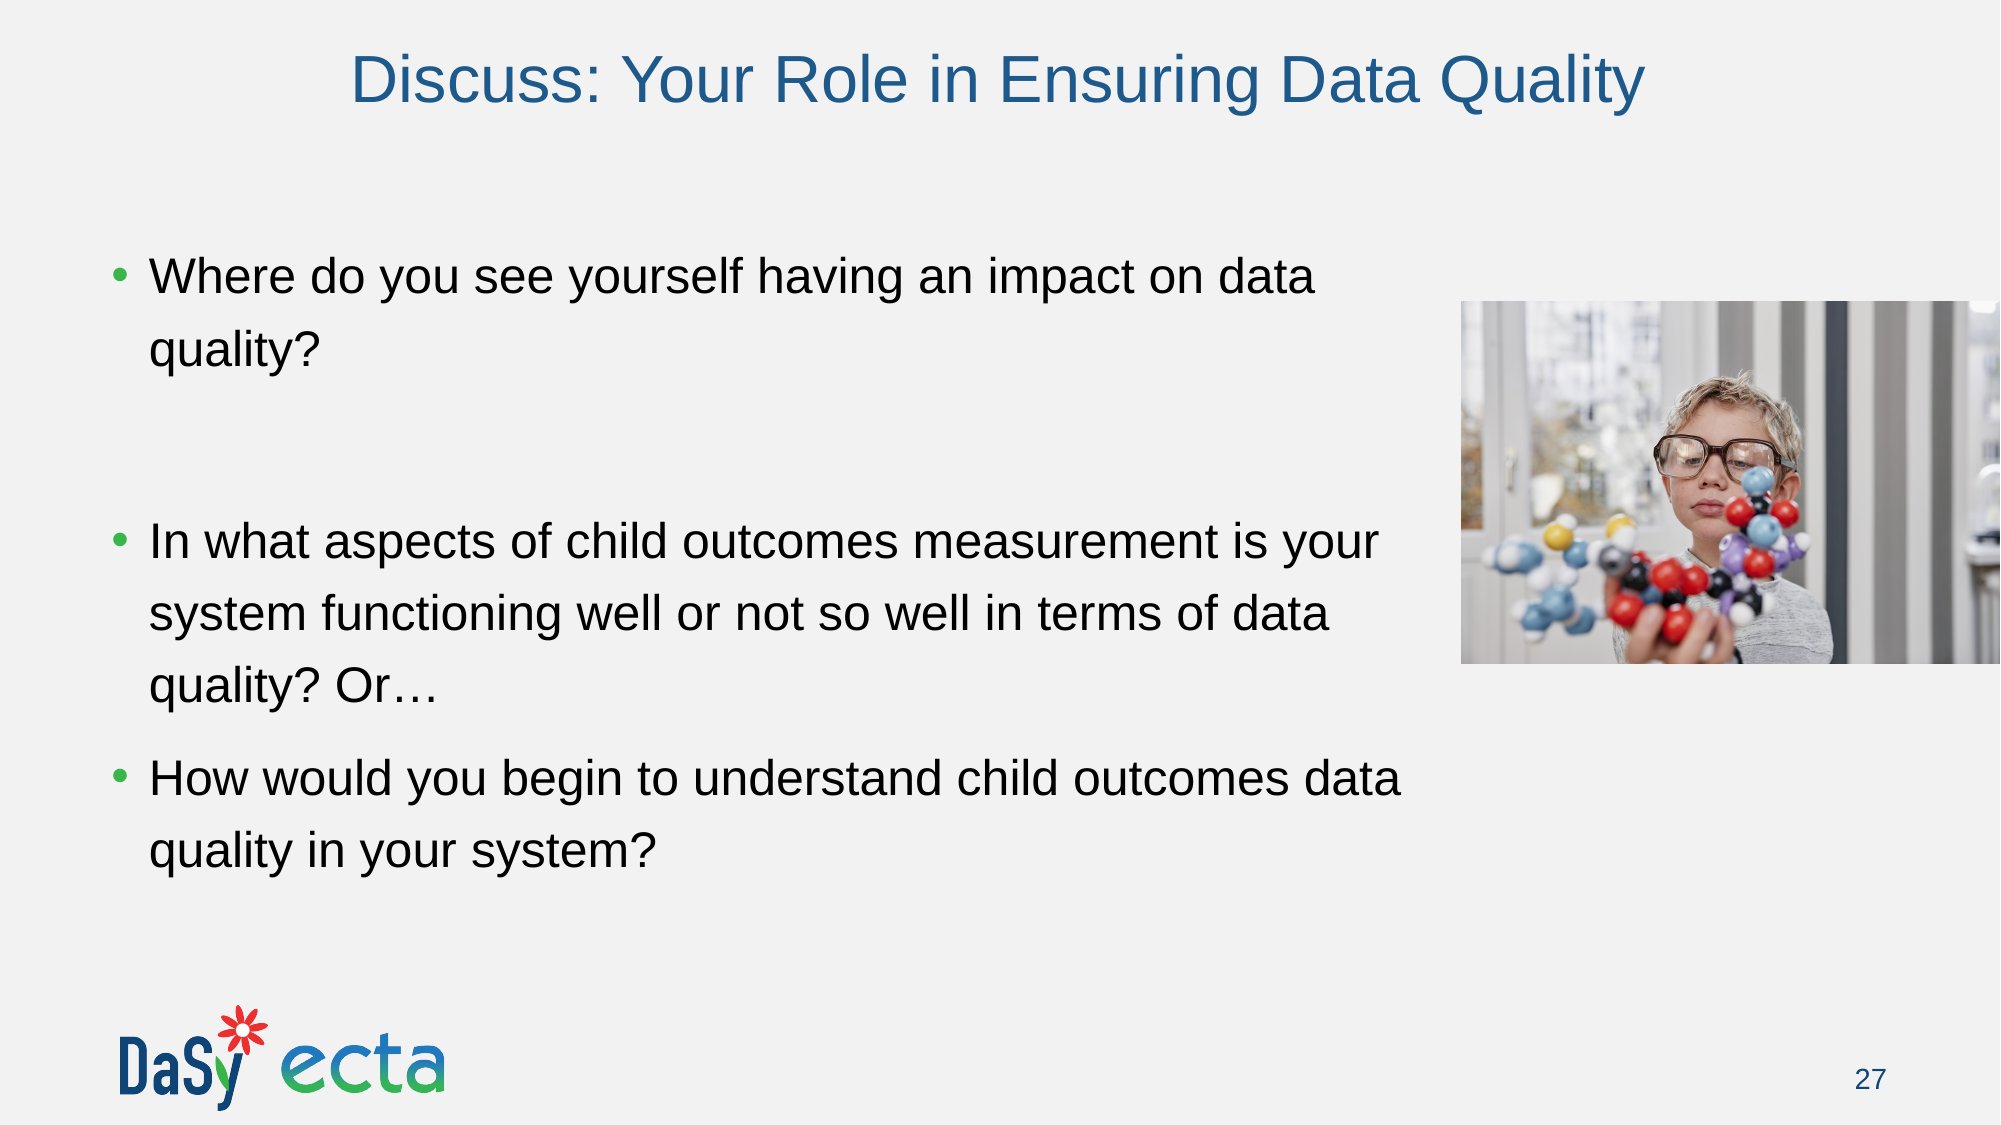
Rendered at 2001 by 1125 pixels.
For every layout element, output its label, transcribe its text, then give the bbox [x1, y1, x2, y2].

picture [1461, 301, 2000, 664]
slide_number 27 [1699, 1036, 1902, 1120]
list Where do you see yourself having an impact on data quality? In what aspects of child outcomes measurement is your system functioning well or not so well in terms of data quality? Or… How would you begin to understand child outcomes data quality in your system? [96, 224, 1453, 959]
picture [120, 1005, 461, 1111]
title Discuss: Your Role in Ensuring Data Quality [96, 37, 1902, 188]
